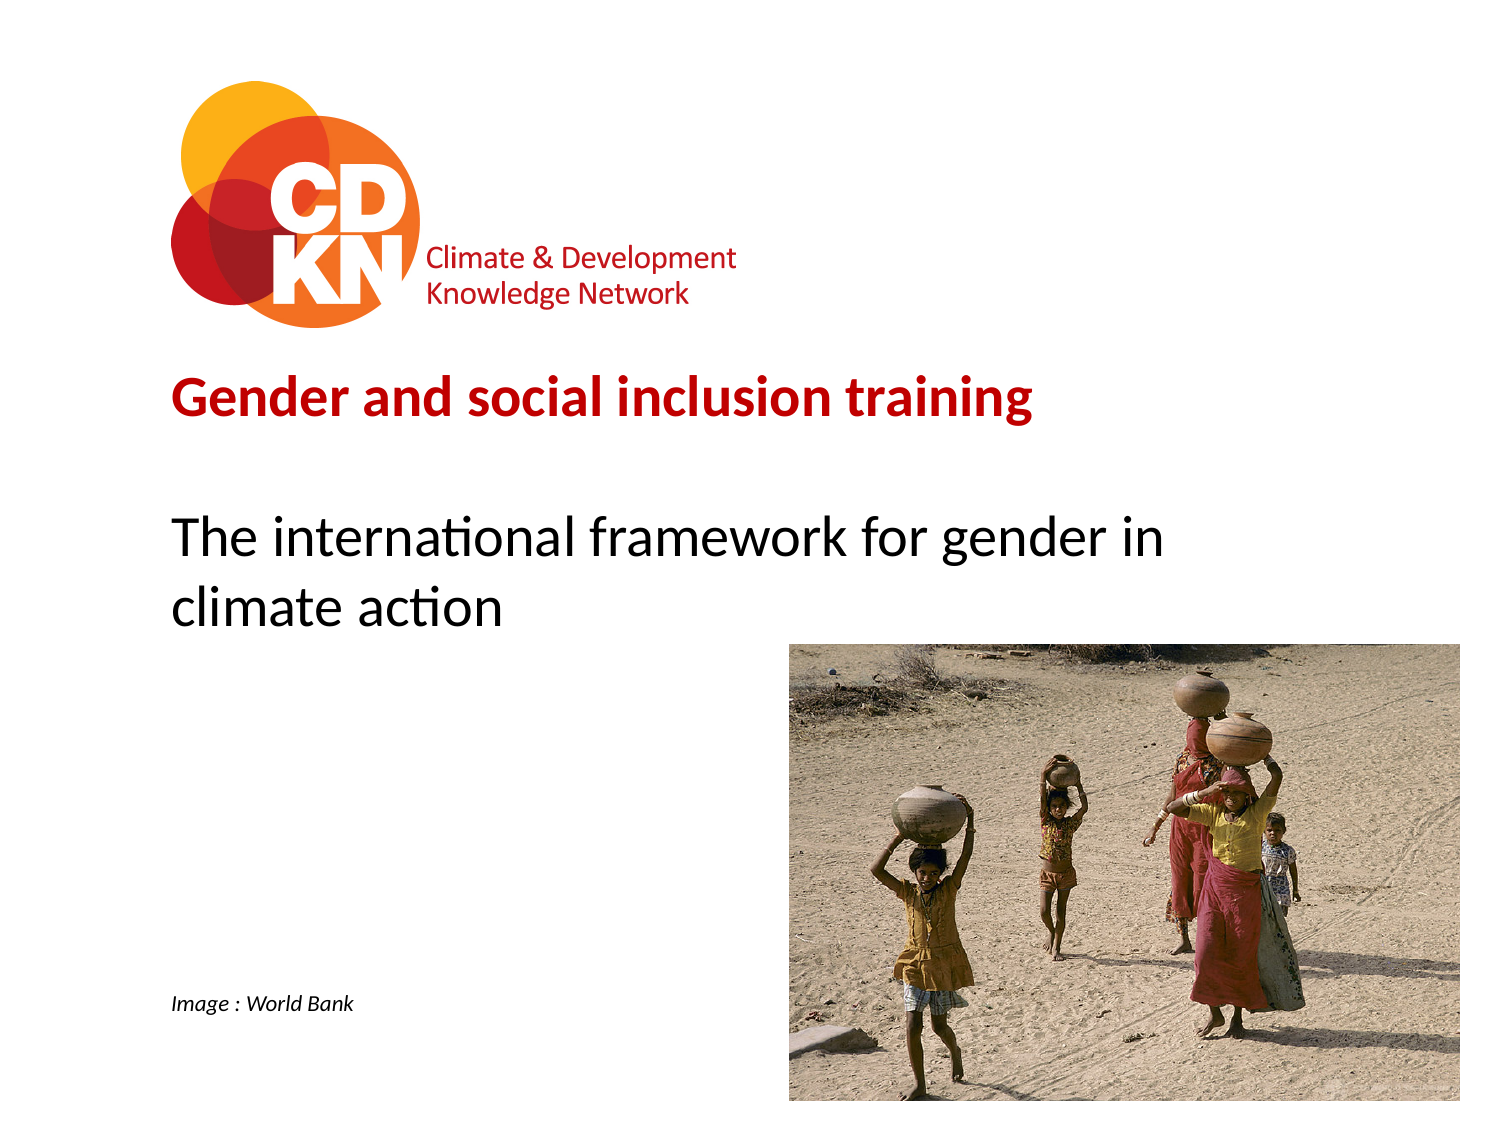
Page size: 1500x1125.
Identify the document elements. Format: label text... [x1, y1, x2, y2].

title Gender and social inclusion training The international framework for gender in climate action Image : World Bank [171, 358, 1285, 563]
picture [789, 644, 1460, 1102]
picture [170, 81, 736, 328]
